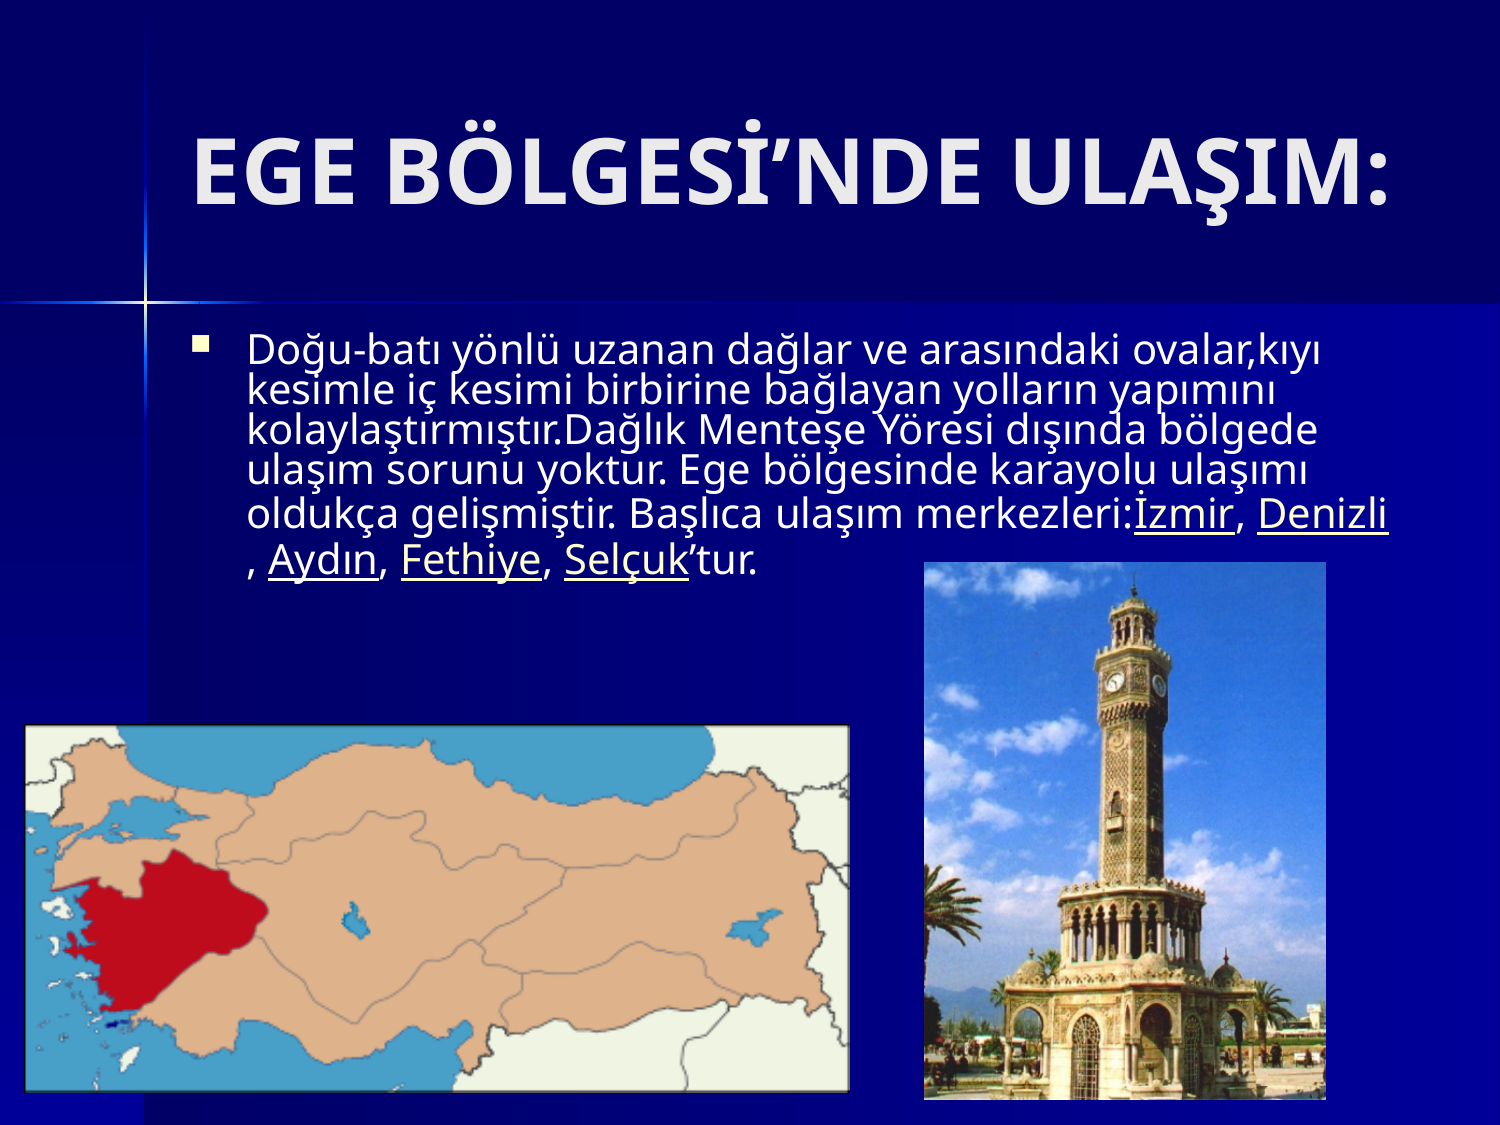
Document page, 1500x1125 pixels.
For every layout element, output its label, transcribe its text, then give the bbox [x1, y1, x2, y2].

title EGE BÖLGESİ’NDE ULAŞIM: [174, 50, 1413, 285]
picture [924, 562, 1326, 1100]
list Doğu-batı yönlü uzanan dağlar ve arasındaki ovalar,kıyı kesimle iç kesimi birbirine bağlayan yolların yapımını kolaylaştırmıştır.Dağlık Menteşe Yöresi dışında bölgede ulaşım sorunu yoktur. Ege bölgesinde karayolu ulaşımı oldukça gelişmiştir. Başlıca ulaşım merkezleri:İzmir, Denizli, Aydın, Fethiye, Selçuk’tur. [174, 324, 1413, 675]
picture [24, 724, 850, 1093]
